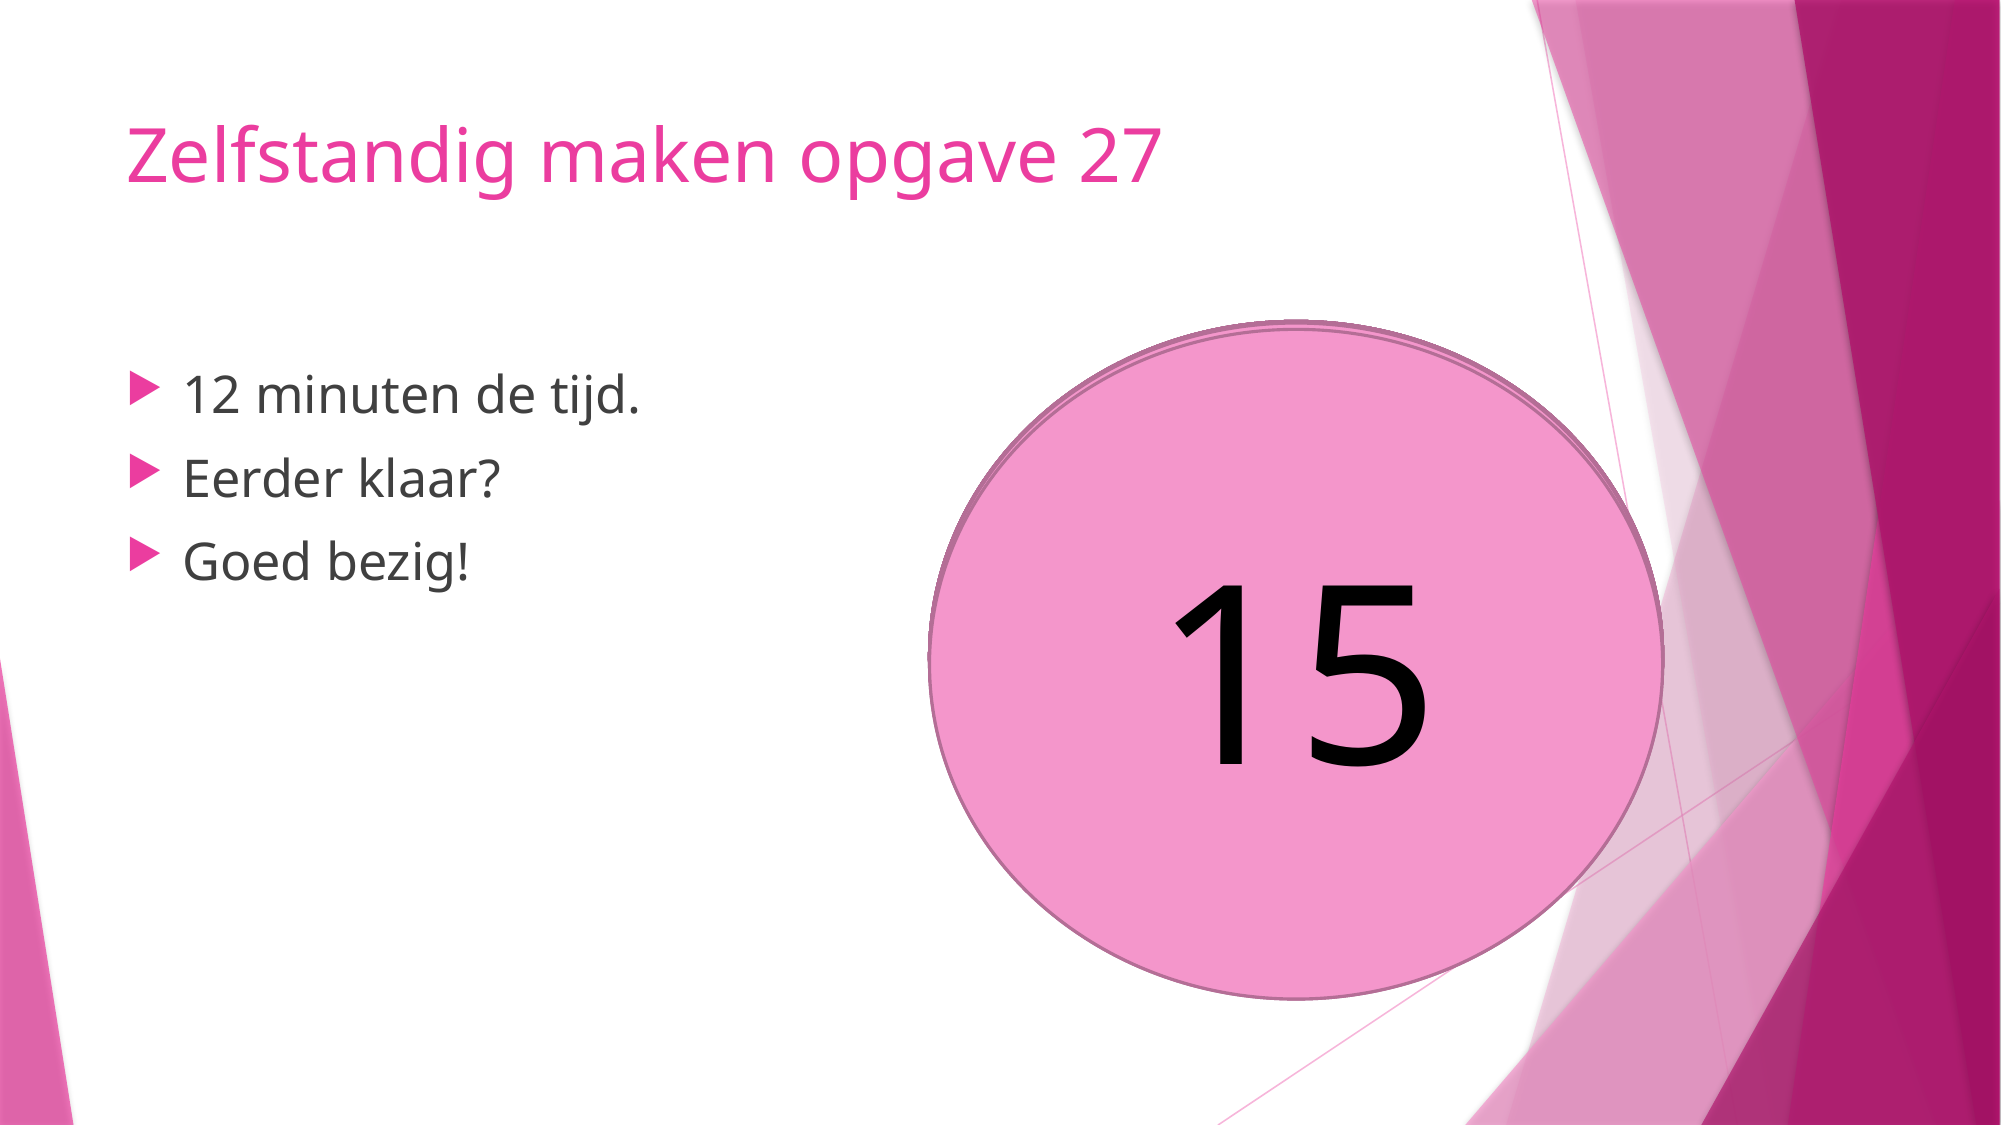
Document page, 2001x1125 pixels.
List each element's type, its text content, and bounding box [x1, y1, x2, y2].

text_box 14 [930, 321, 1662, 621]
text_box 15 [927, 327, 1665, 1001]
title Zelfstandig maken opgave 27 [111, 99, 1522, 317]
list 12 minuten de tijd. Eerder klaar? Goed bezig! [111, 354, 831, 962]
